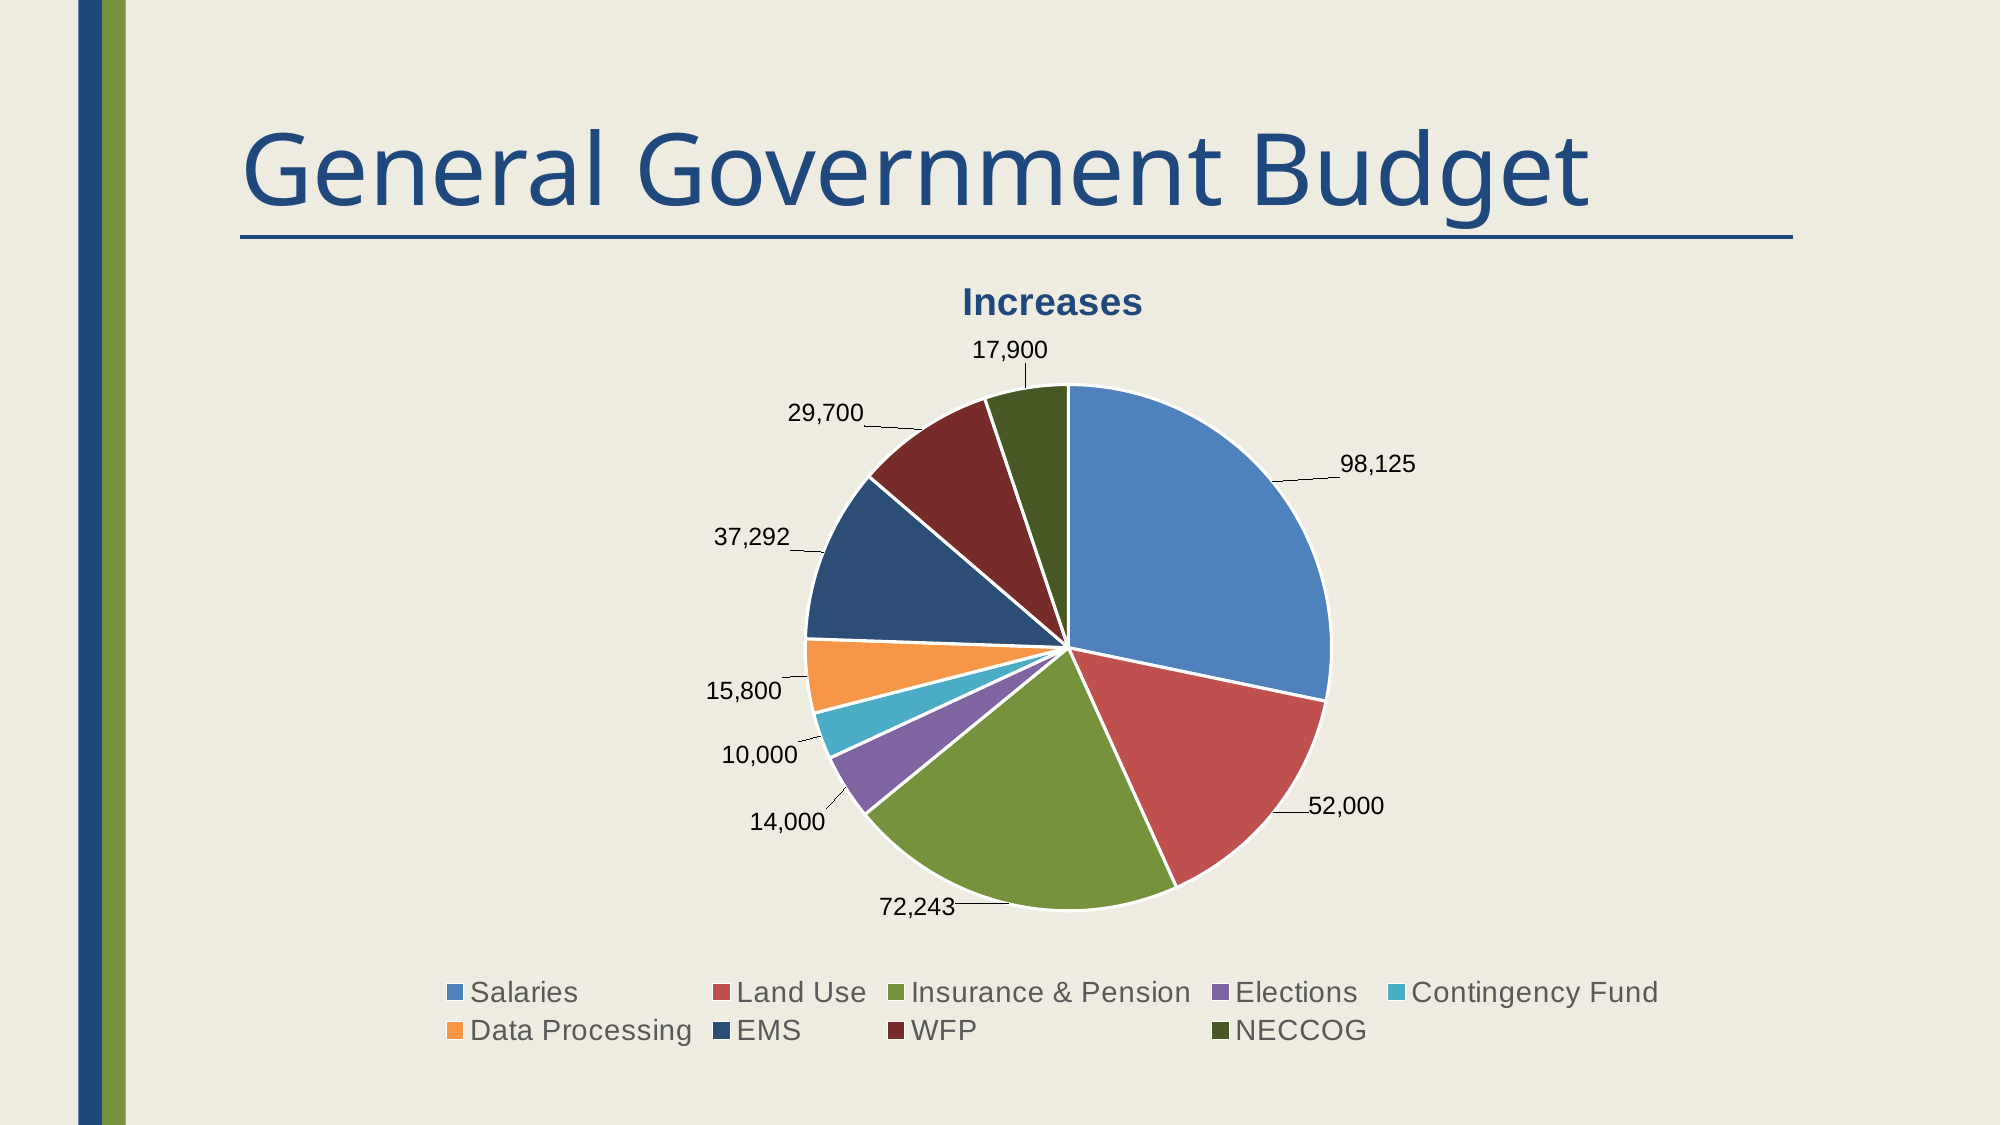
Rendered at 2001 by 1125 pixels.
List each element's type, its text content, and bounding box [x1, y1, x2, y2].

chart [159, 243, 1947, 1054]
title General Government Budget [225, 112, 1800, 231]
